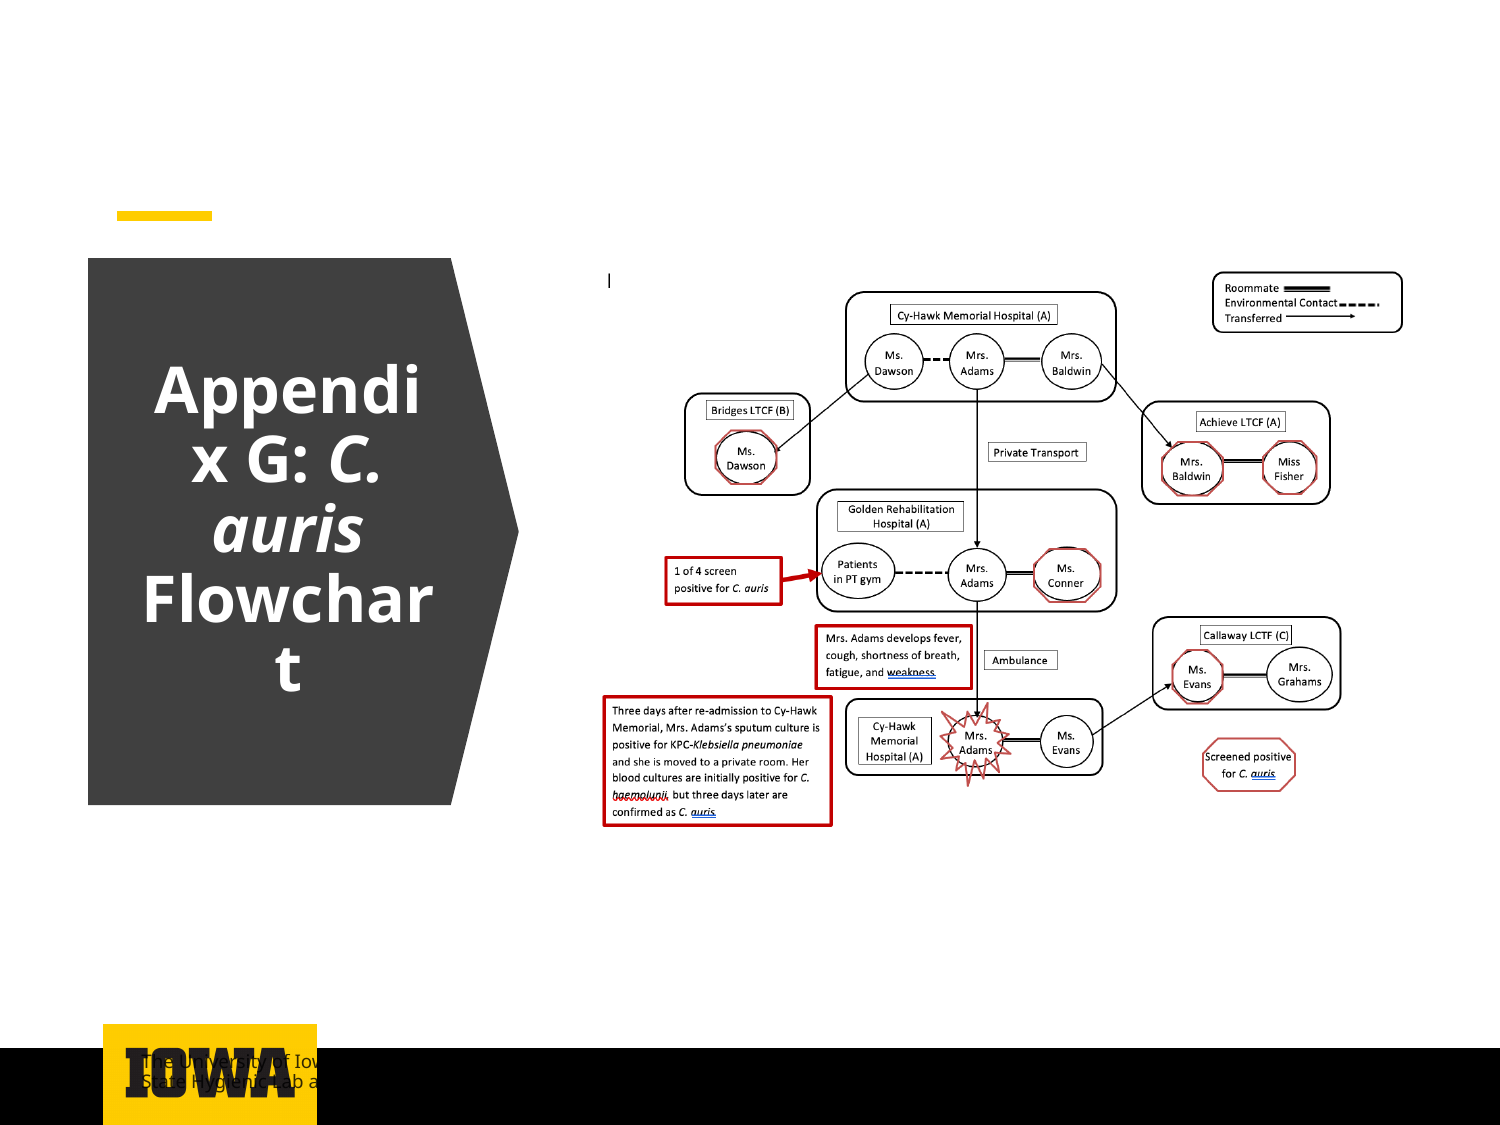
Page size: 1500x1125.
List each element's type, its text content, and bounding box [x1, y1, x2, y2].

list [587, 256, 1422, 868]
text_box [87, 257, 520, 807]
footer The University of Iowa College of Public Health, Carver College of Medicine, The State Hygienic Lab and The Iowa Department of Health and Human Services [126, 1042, 891, 1103]
picture [103, 1024, 317, 1125]
title Appendix G: C. auris Flowchart [126, 322, 450, 741]
